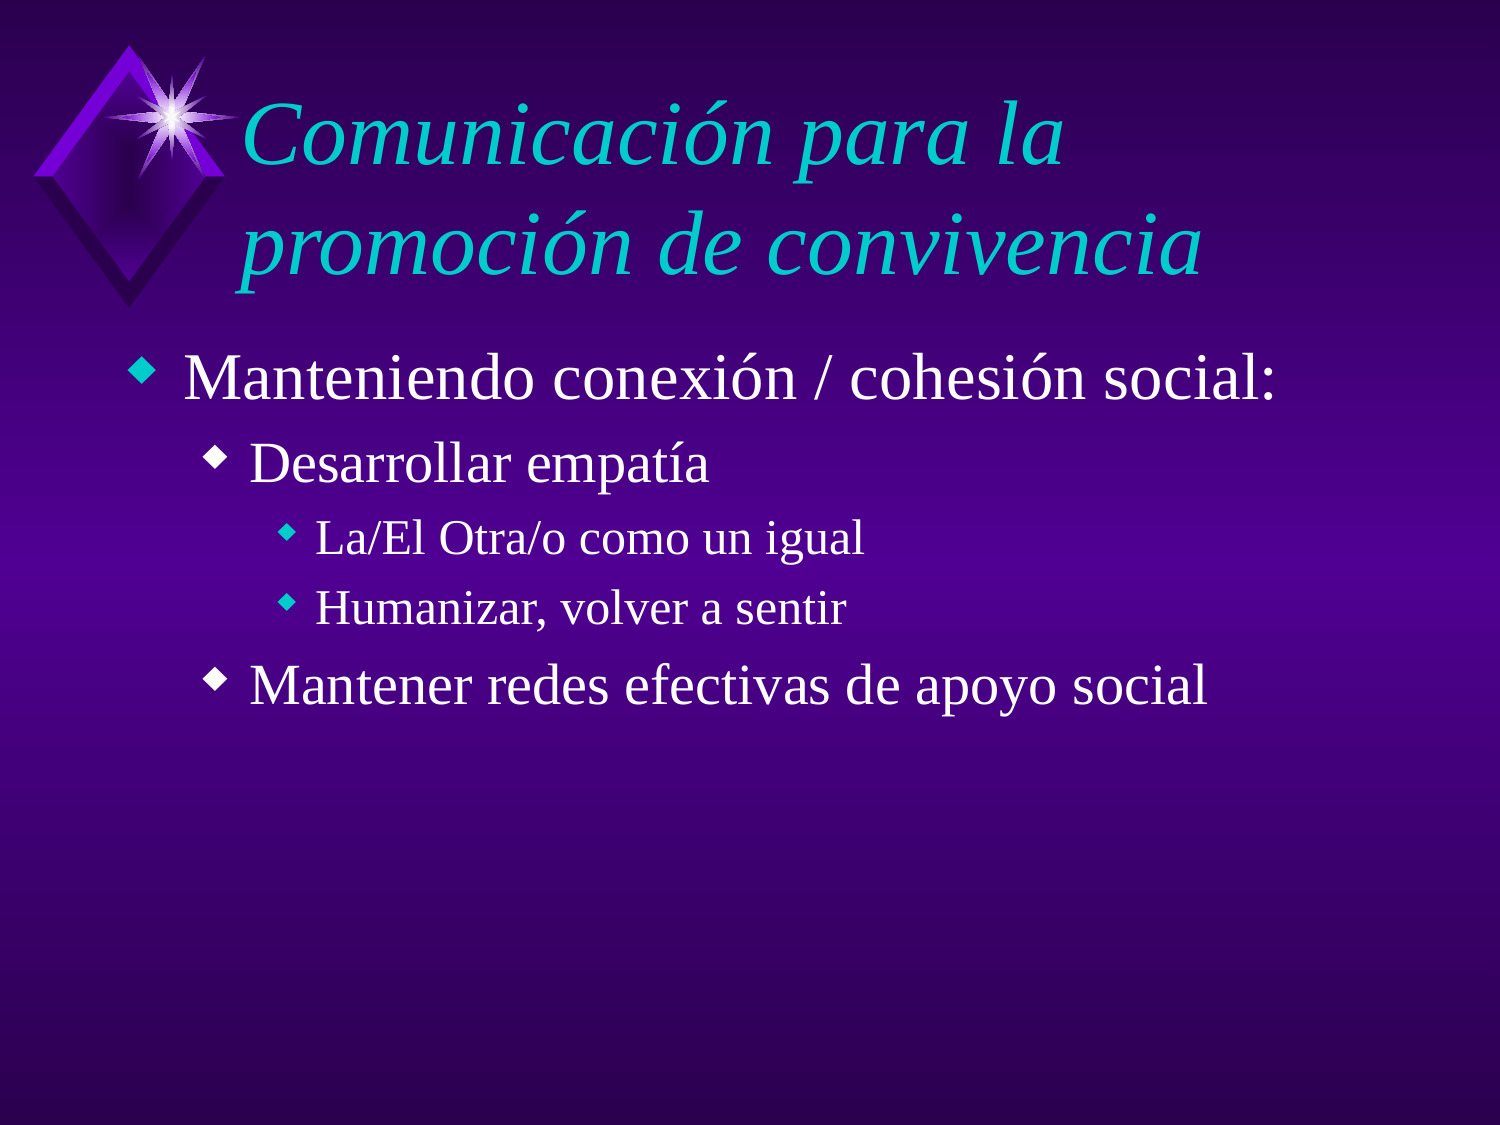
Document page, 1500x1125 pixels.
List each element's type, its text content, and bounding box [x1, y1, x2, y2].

text_box Manteniendo conexión / cohesión social: Desarrollar empatía La/El Otra/o como un igual Humanizar, volver a sentir Mantener redes efectivas de apoyo social [112, 324, 1388, 1000]
text_box Comunicación para la promoción de convivencia [225, 78, 1388, 288]
